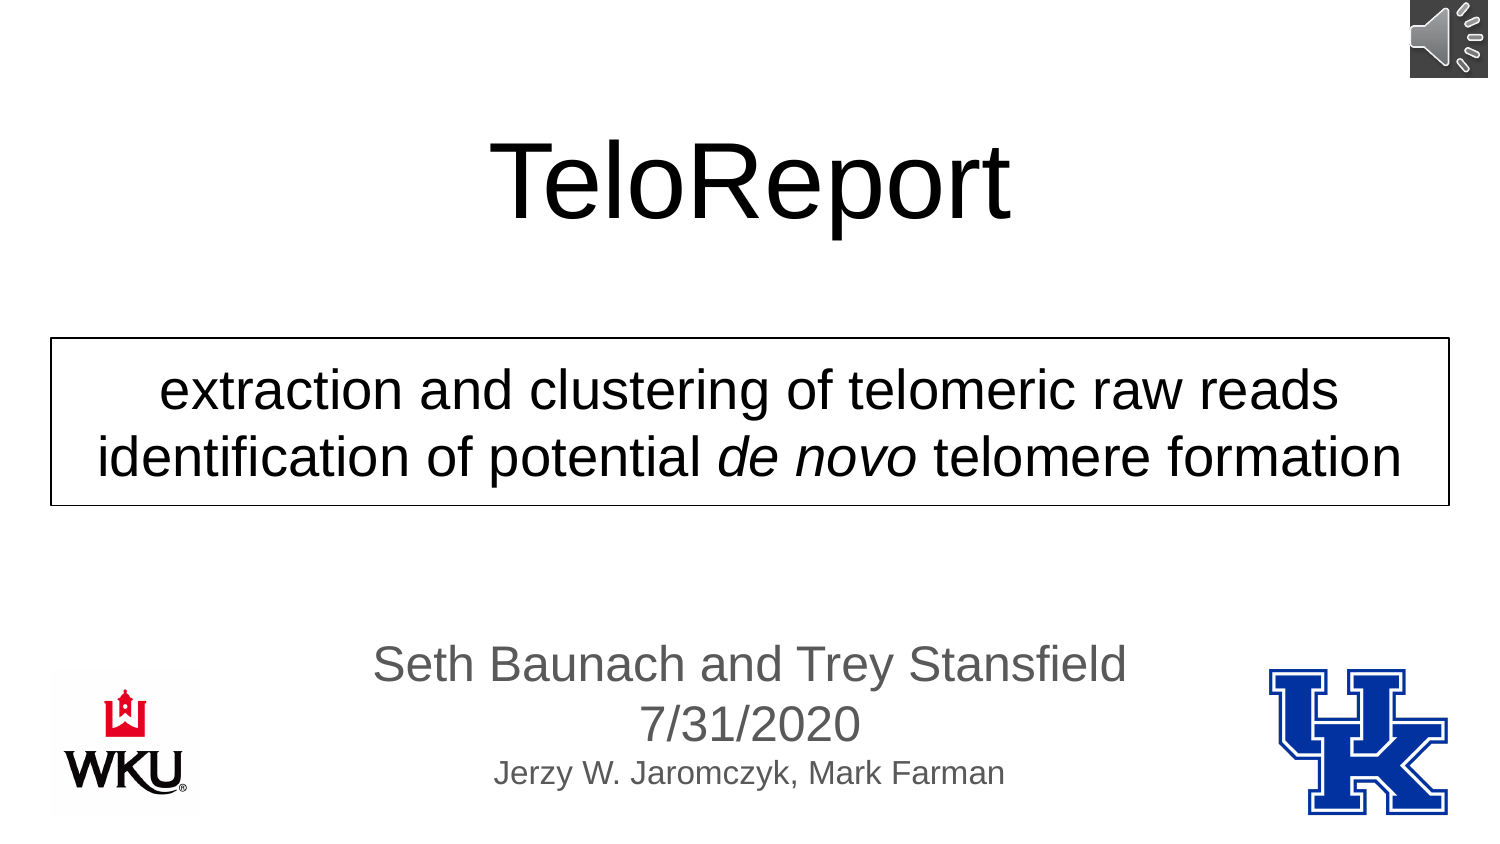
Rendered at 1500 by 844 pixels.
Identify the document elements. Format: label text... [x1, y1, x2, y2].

picture [50, 668, 199, 817]
title TeloReport [51, 87, 1449, 255]
picture [1268, 668, 1450, 817]
picture [1408, 0, 1489, 80]
subtitle extraction and clustering of telomeric raw reads identification of potential de novo telomere formation [51, 338, 1449, 506]
subtitle Seth Baunach and Trey Stansfield 7/31/2020 Jerzy W. Jaromczyk, Mark Farman [51, 616, 1449, 827]
